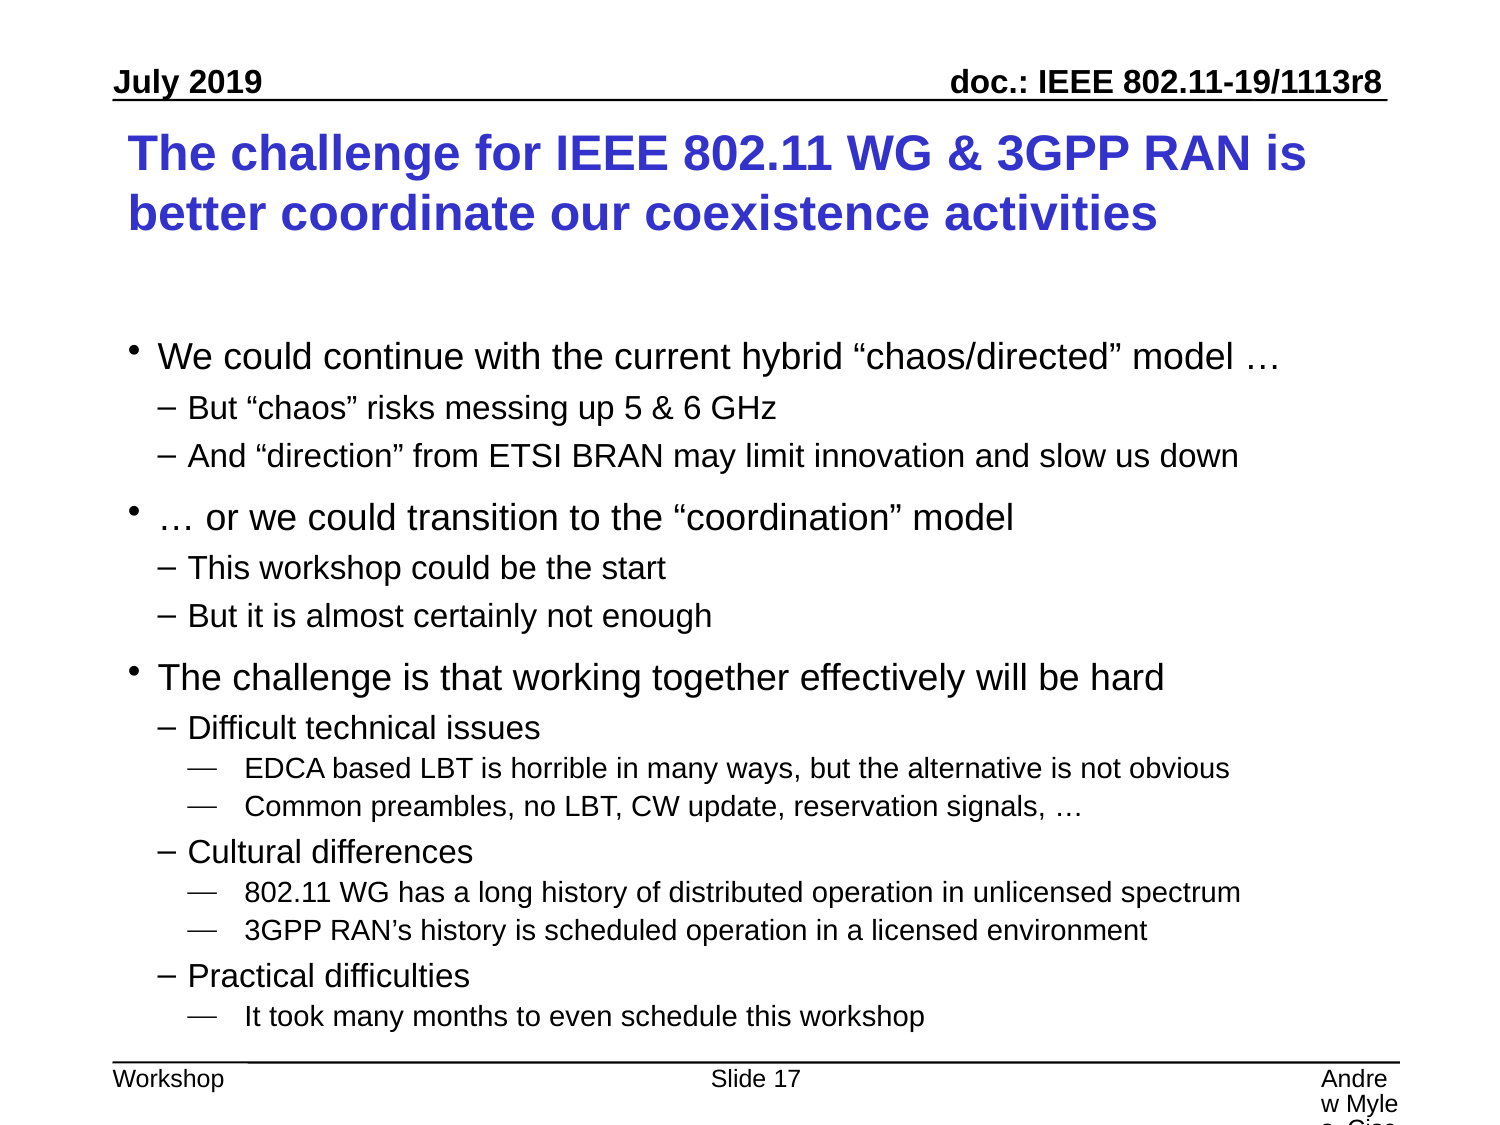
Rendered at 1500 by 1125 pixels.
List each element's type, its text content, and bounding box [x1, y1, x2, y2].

list We could continue with the current hybrid “chaos/directed” model … But “chaos” risks messing up 5 & 6 GHz And “direction” from ETSI BRAN may limit innovation and slow us down … or we could transition to the “coordination” model This workshop could be the start But it is almost certainly not enough The challenge is that working together effectively will be hard Difficult technical issues EDCA based LBT is horrible in many ways, but the alternative is not obvious Common preambles, no LBT, CW update, reservation signals, … Cultural differences 802.11 WG has a long history of distributed operation in unlicensed spectrum 3GPP RAN’s history is scheduled operation in a licensed environment Practical difficulties It took many months to even schedule this workshop [112, 324, 1388, 1000]
title The challenge for IEEE 802.11 WG & 3GPP RAN is better coordinate our coexistence activities [112, 112, 1388, 288]
footer Andrew Myles, Cisco [1320, 1061, 1402, 1093]
slide_number Slide 17 [709, 1061, 803, 1093]
